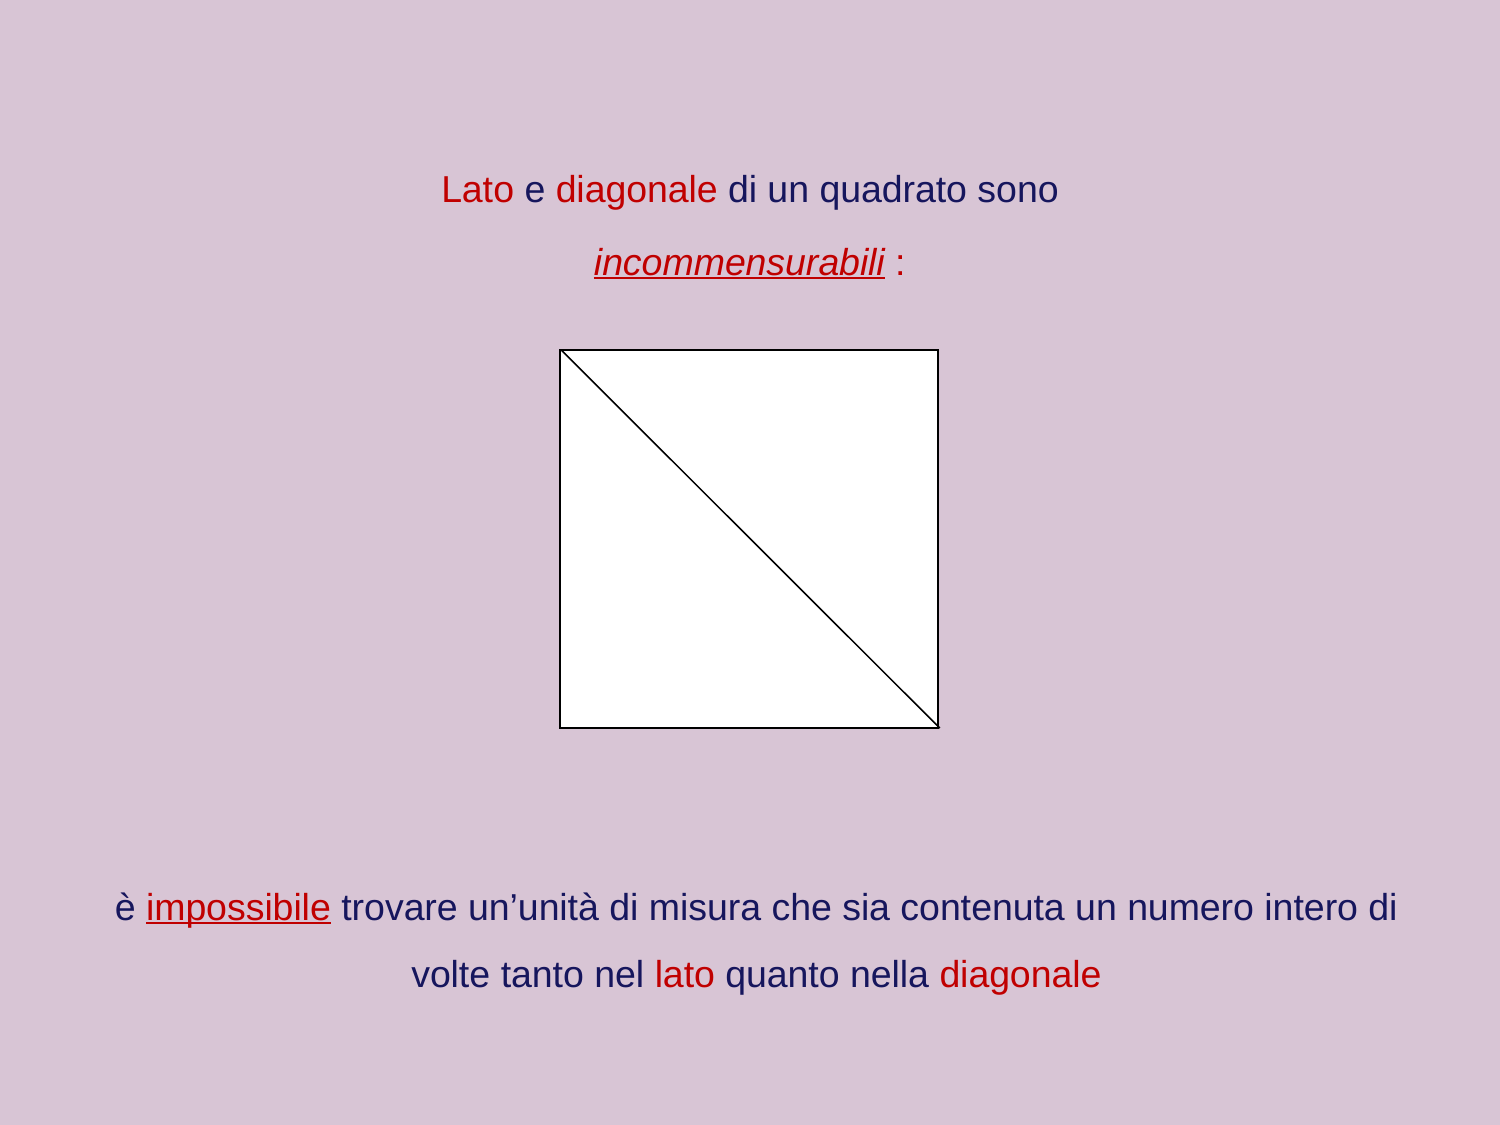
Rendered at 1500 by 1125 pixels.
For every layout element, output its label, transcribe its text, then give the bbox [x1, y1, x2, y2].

text_box Lato e diagonale di un quadrato sono [119, 157, 1381, 218]
text_box incommensurabili : [119, 230, 1381, 290]
text_box è impossibile trovare un’unità di misura che sia contenuta un numero intero di volte tanto nel lato quanto nella diagonale [62, 852, 1450, 1003]
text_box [559, 349, 941, 729]
